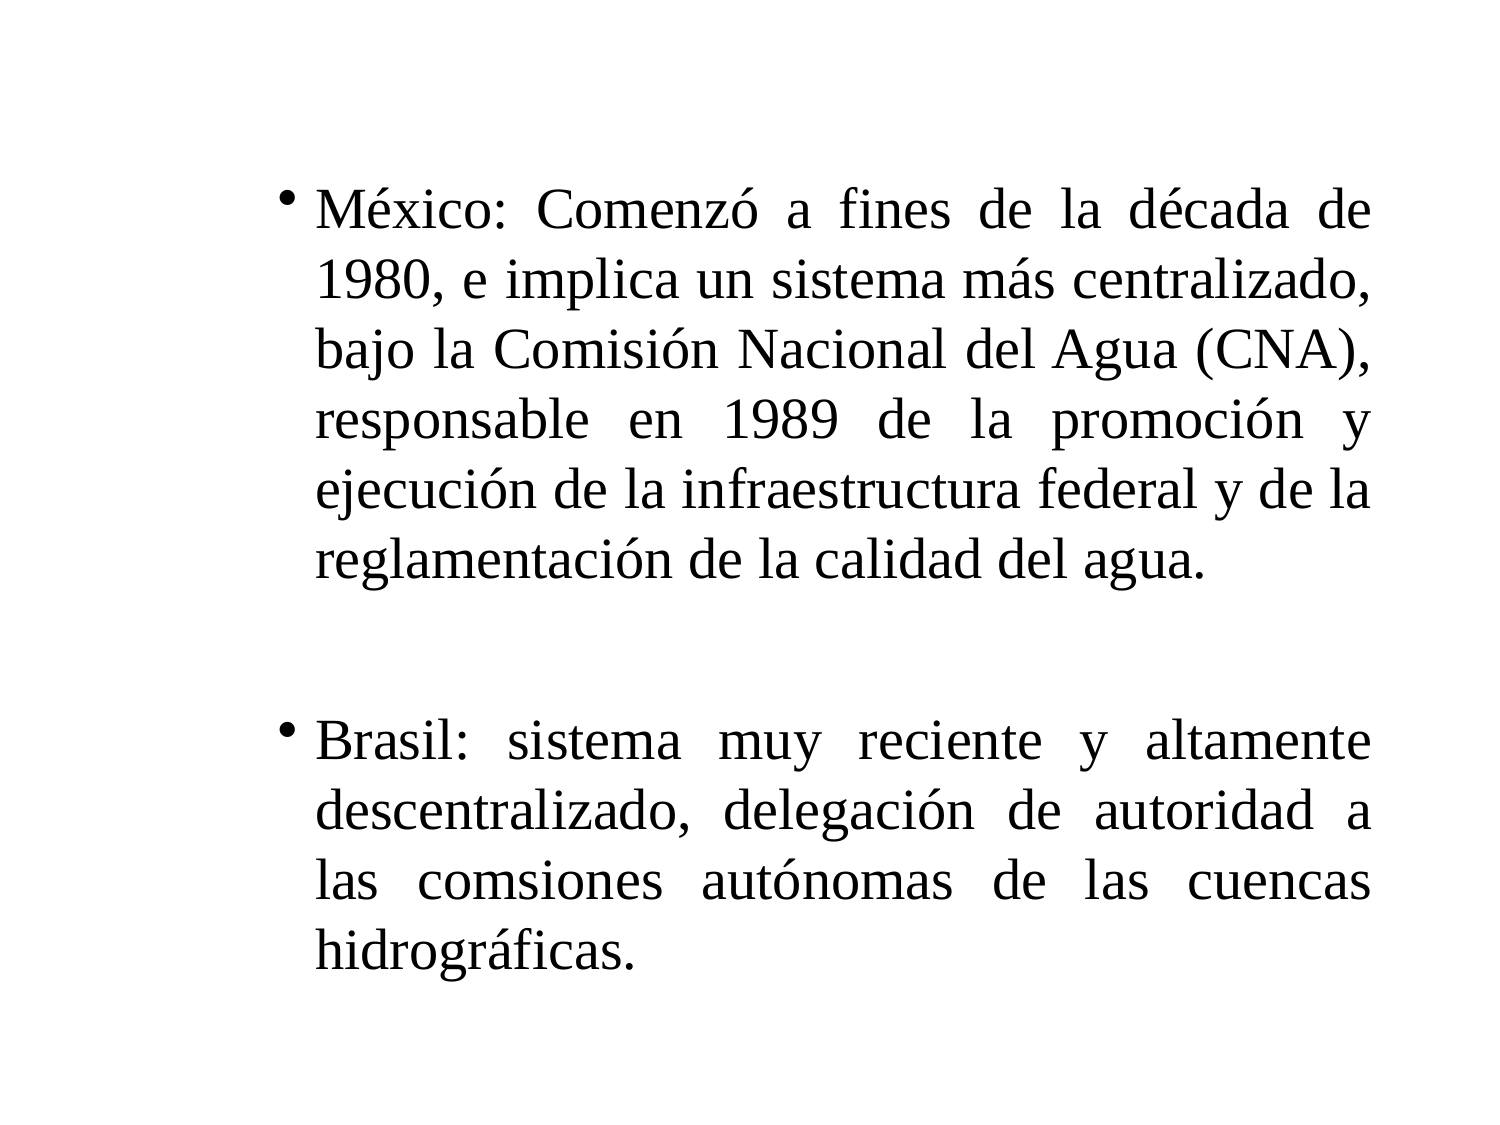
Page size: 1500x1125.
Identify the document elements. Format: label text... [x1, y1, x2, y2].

list México: Comenzó a fines de la década de 1980, e implica un sistema más centralizado, bajo la Comisión Nacional del Agua (CNA), responsable en 1989 de la promoción y ejecución de la infraestructura federal y de la reglamentación de la calidad del agua. Brasil: sistema muy reciente y altamente descentralizado, delegación de autoridad a las comsiones autónomas de las cuencas hidrográficas. [112, 162, 1388, 1001]
